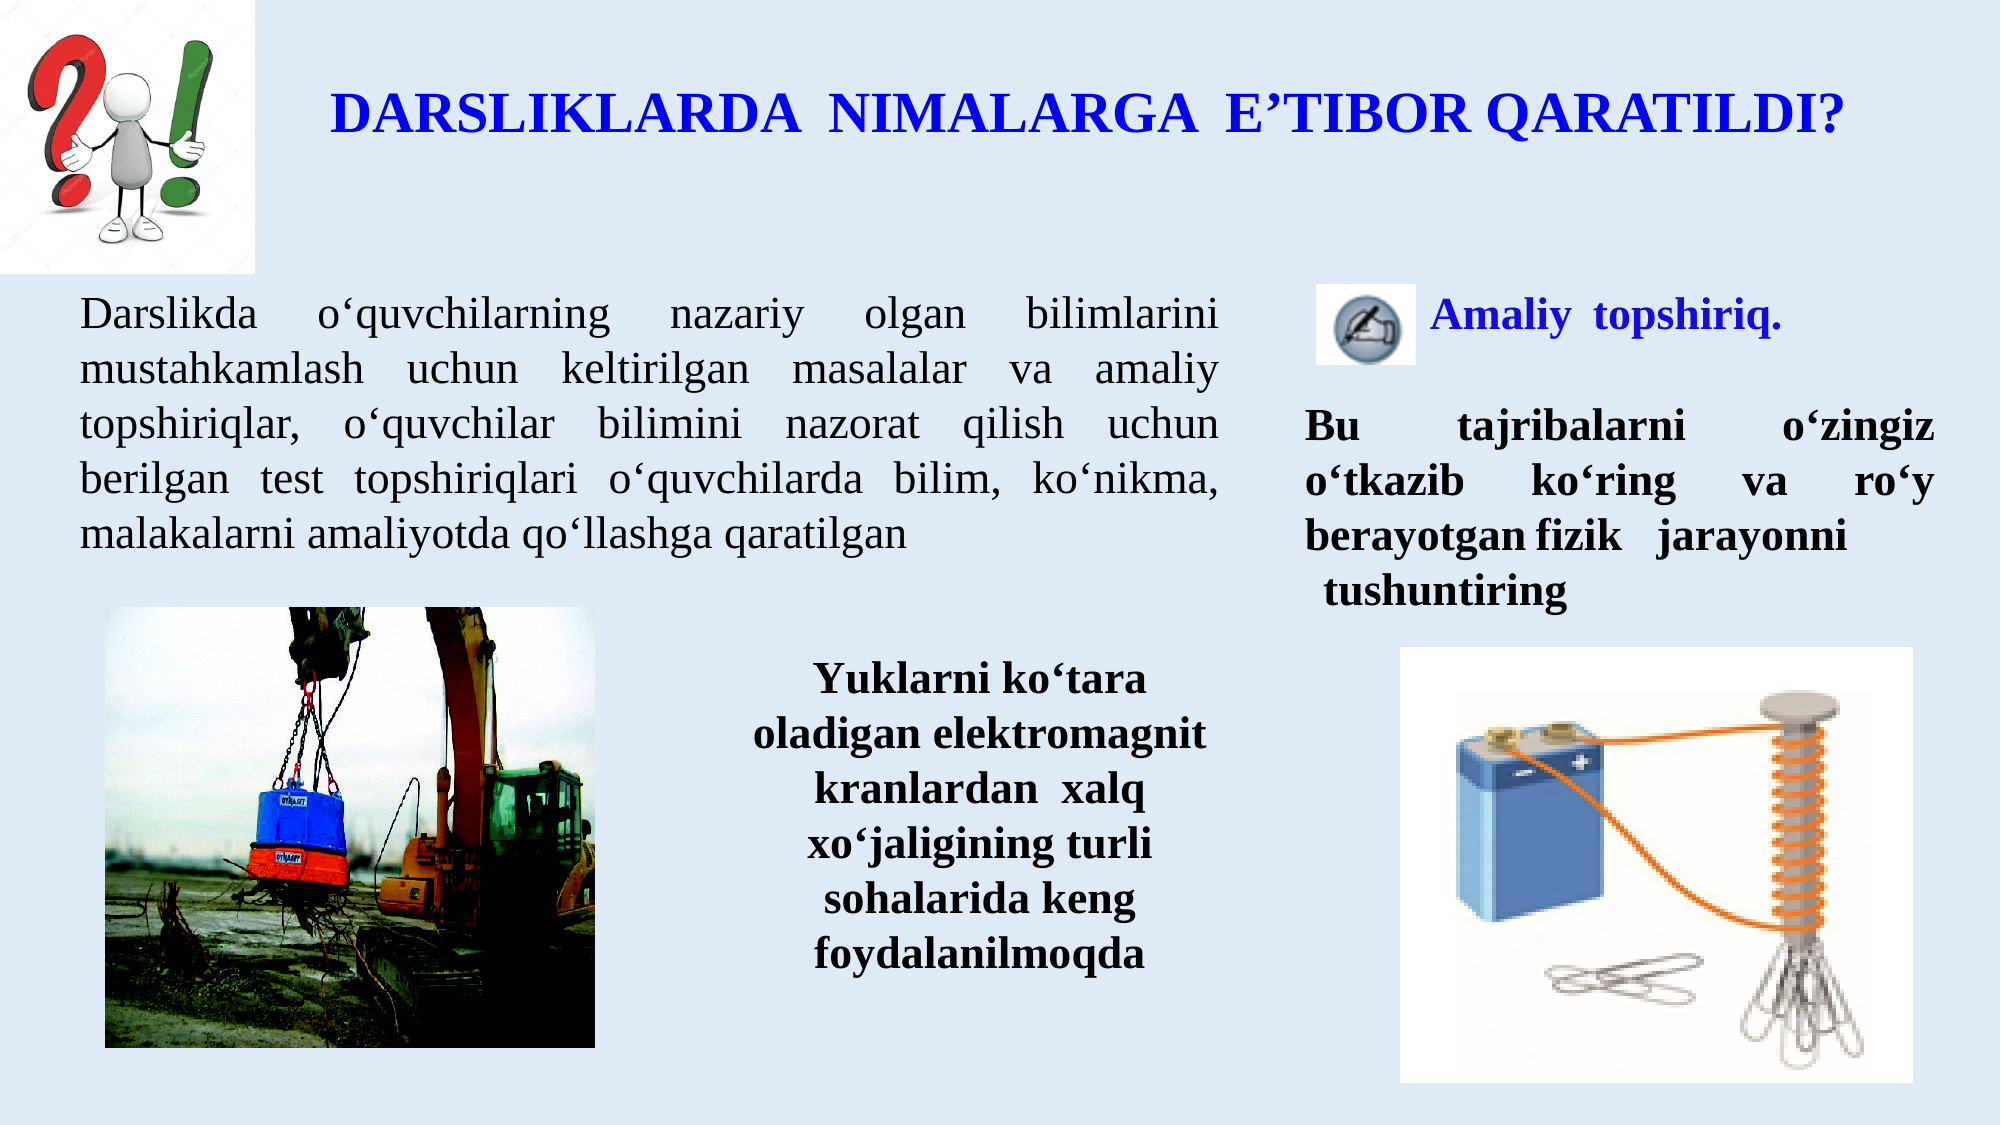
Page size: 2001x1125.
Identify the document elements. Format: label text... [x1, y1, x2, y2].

text_box Darslikda o‘quvchilarning nazariy olgan bilimlarini mustahkamlash uchun keltirilgan masalalar va amaliy topshiriqlar, o‘quvchilar bilimini nazorat qilish uchun berilgan test topshiriqlari o‘quvchilarda bilim, ko‘nikma, malakalarni amaliyotda qo‘llashga qaratilgan [64, 275, 1235, 565]
text_box Yuklarni ko‘tara oladigan elektromagnit kranlardan xalq xo‘jaligining turli sohalarida keng foydalanilmoqda [722, 639, 1238, 985]
text_box DARSLIKLARDA NIMALARGA E’TIBOR QARATILDI? [279, 66, 1898, 152]
picture [104, 607, 595, 1048]
picture [1316, 284, 1416, 365]
picture [0, 0, 255, 274]
picture [1400, 647, 1913, 1083]
text_box Amaliy topshiriq. Bu tajribalarni o‘zingiz o‘tkazib ko‘ring va ro‘y berayotgan fizik jarayonni tushuntiring [1289, 272, 1950, 623]
